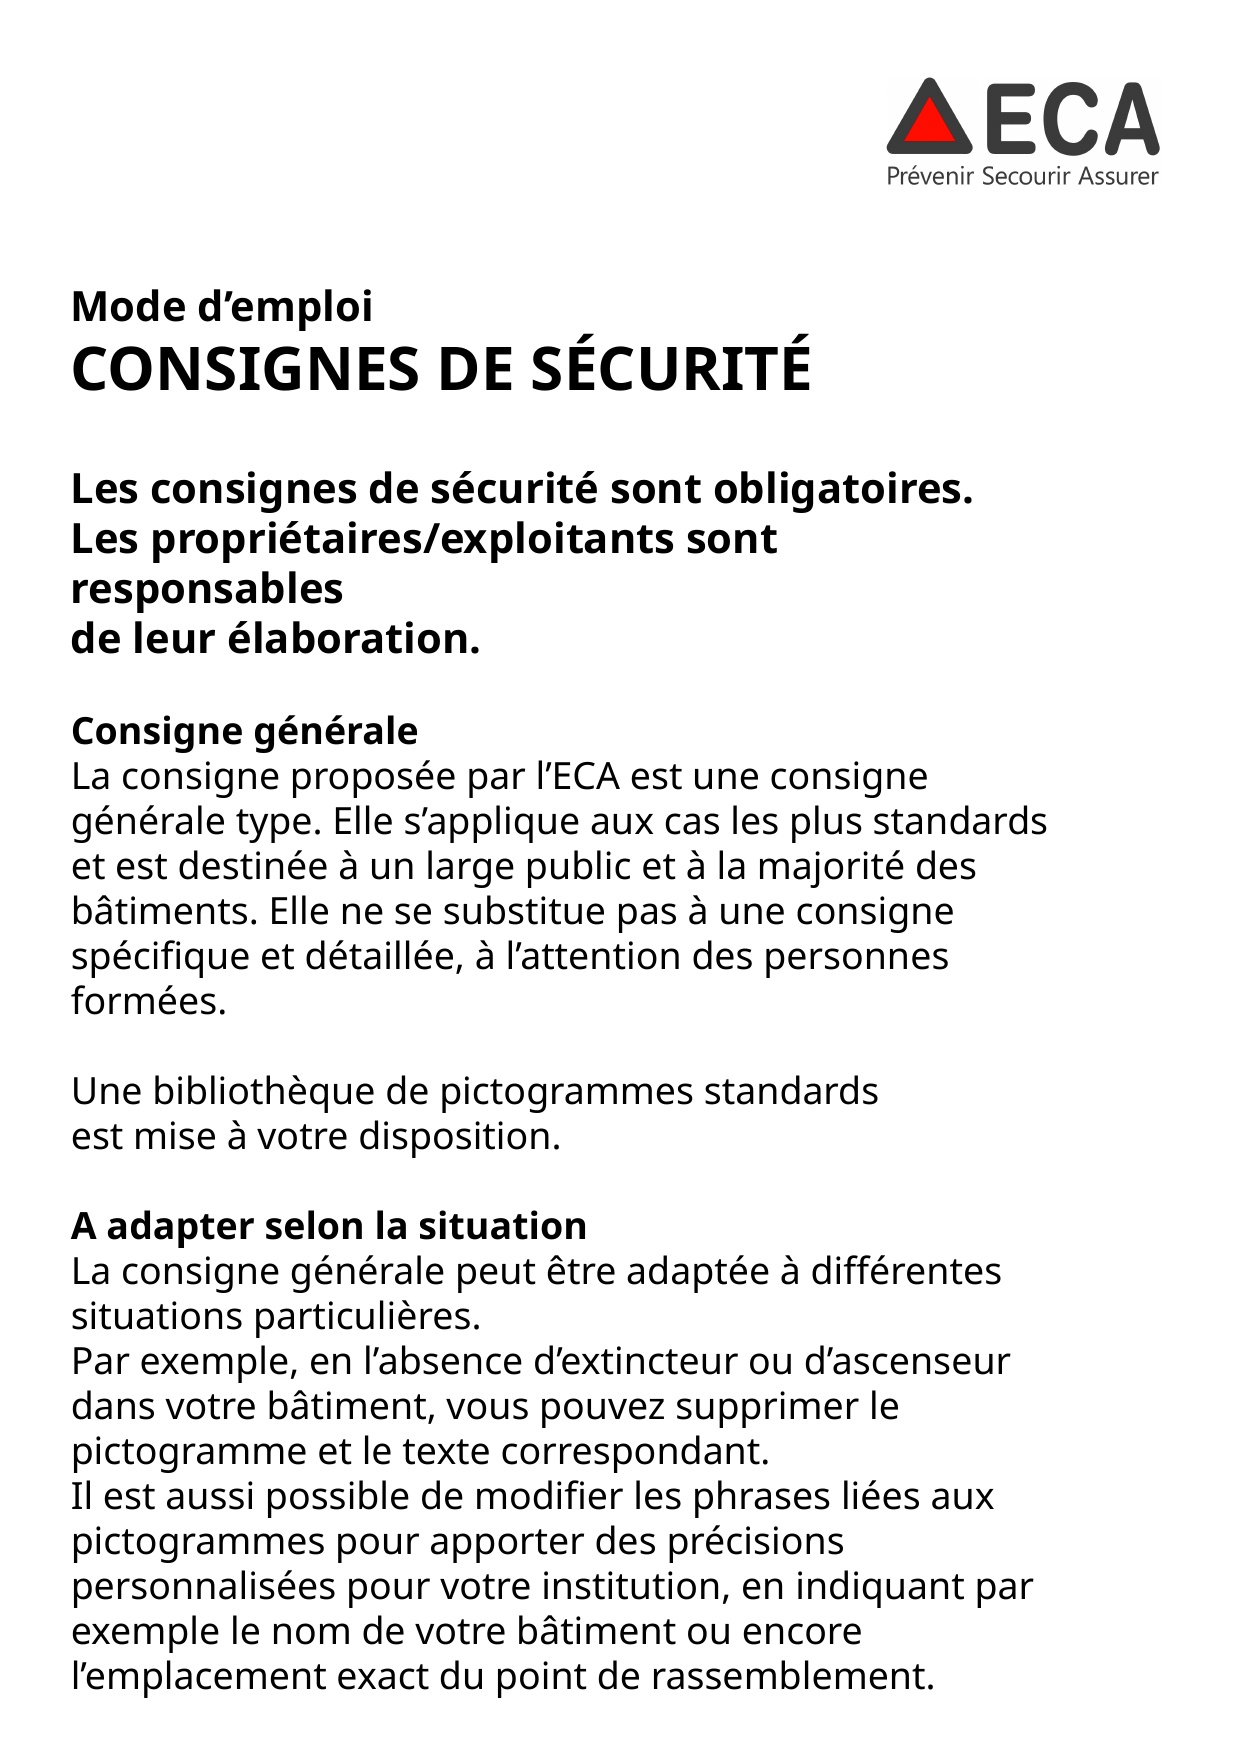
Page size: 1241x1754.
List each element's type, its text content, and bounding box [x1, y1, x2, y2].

text_box Les consignes de sécurité sont obligatoires. Les propriétaires/exploitants sont responsables de leur élaboration. Consigne générale La consigne proposée par l’ECA est une consigne générale type. Elle s’applique aux cas les plus standards et est destinée à un large public et à la majorité des bâtiments. Elle ne se substitue pas à une consigne spécifique et détaillée, à l’attention des personnes formées. Une bibliothèque de pictogrammes standards est mise à votre disposition. A adapter selon la situation La consigne générale peut être adaptée à différentes situations particulières. Par exemple, en l’absence d’extincteur ou d’ascenseur dans votre bâtiment, vous pouvez supprimer le pictogramme et le texte correspondant. Il est aussi possible de modifier les phrases liées aux pictogrammes pour apporter des précisions personnalisées pour votre institution, en indiquant par exemple le nom de votre bâtiment ou encore l’emplacement exact du point de rassemblement. [56, 454, 1077, 1749]
picture [885, 76, 1162, 187]
text_box Mode d’emploi CONSIGNES DE SÉCURITÉ [56, 272, 942, 423]
